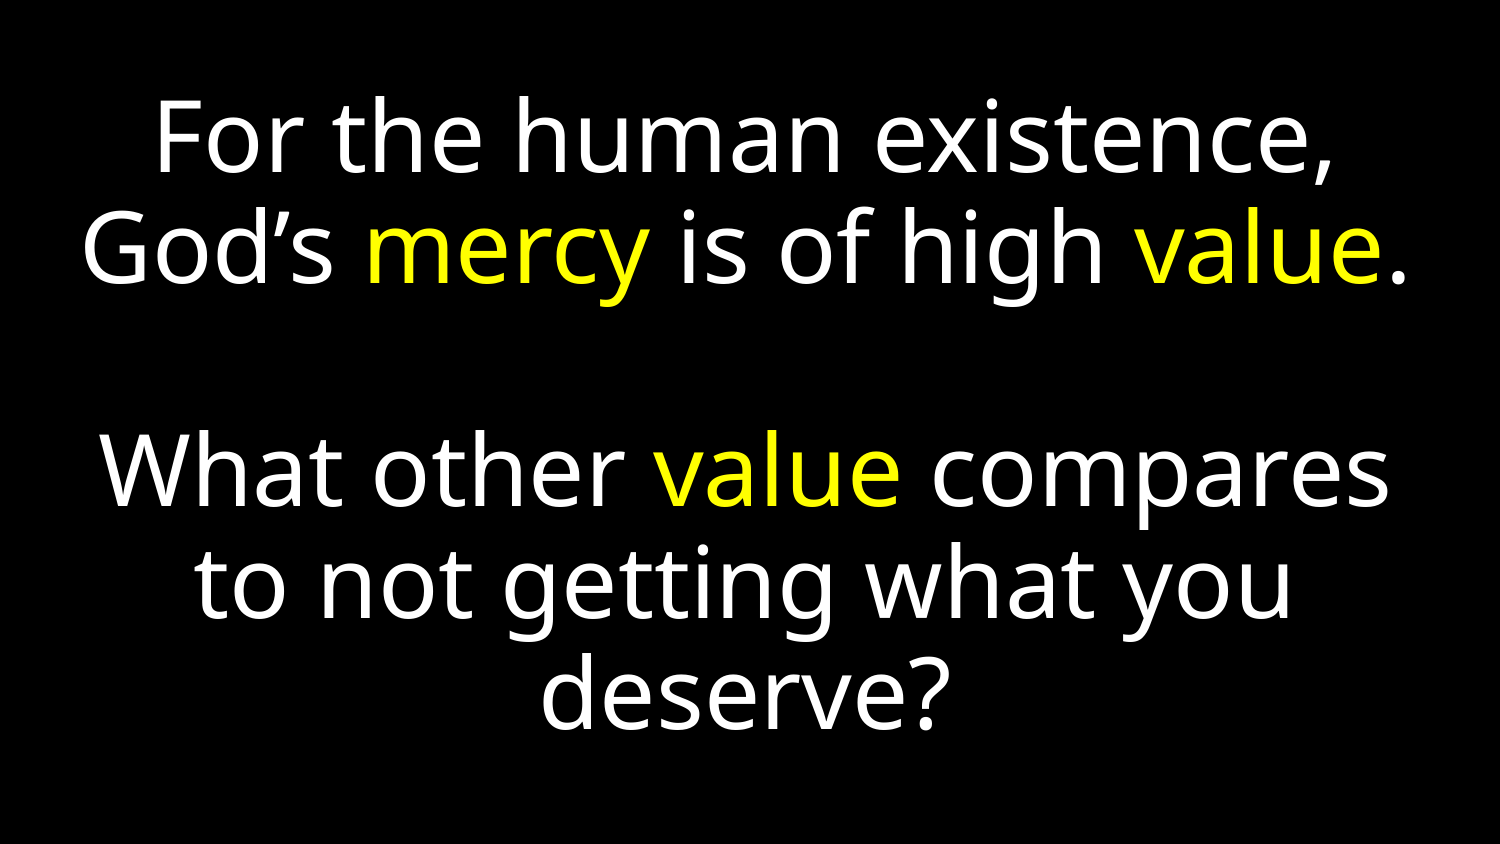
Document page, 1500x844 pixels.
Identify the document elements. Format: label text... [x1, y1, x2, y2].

text_box For the human existence, God’s mercy is of high value. What other value compares to not getting what you deserve? [39, 75, 1452, 760]
